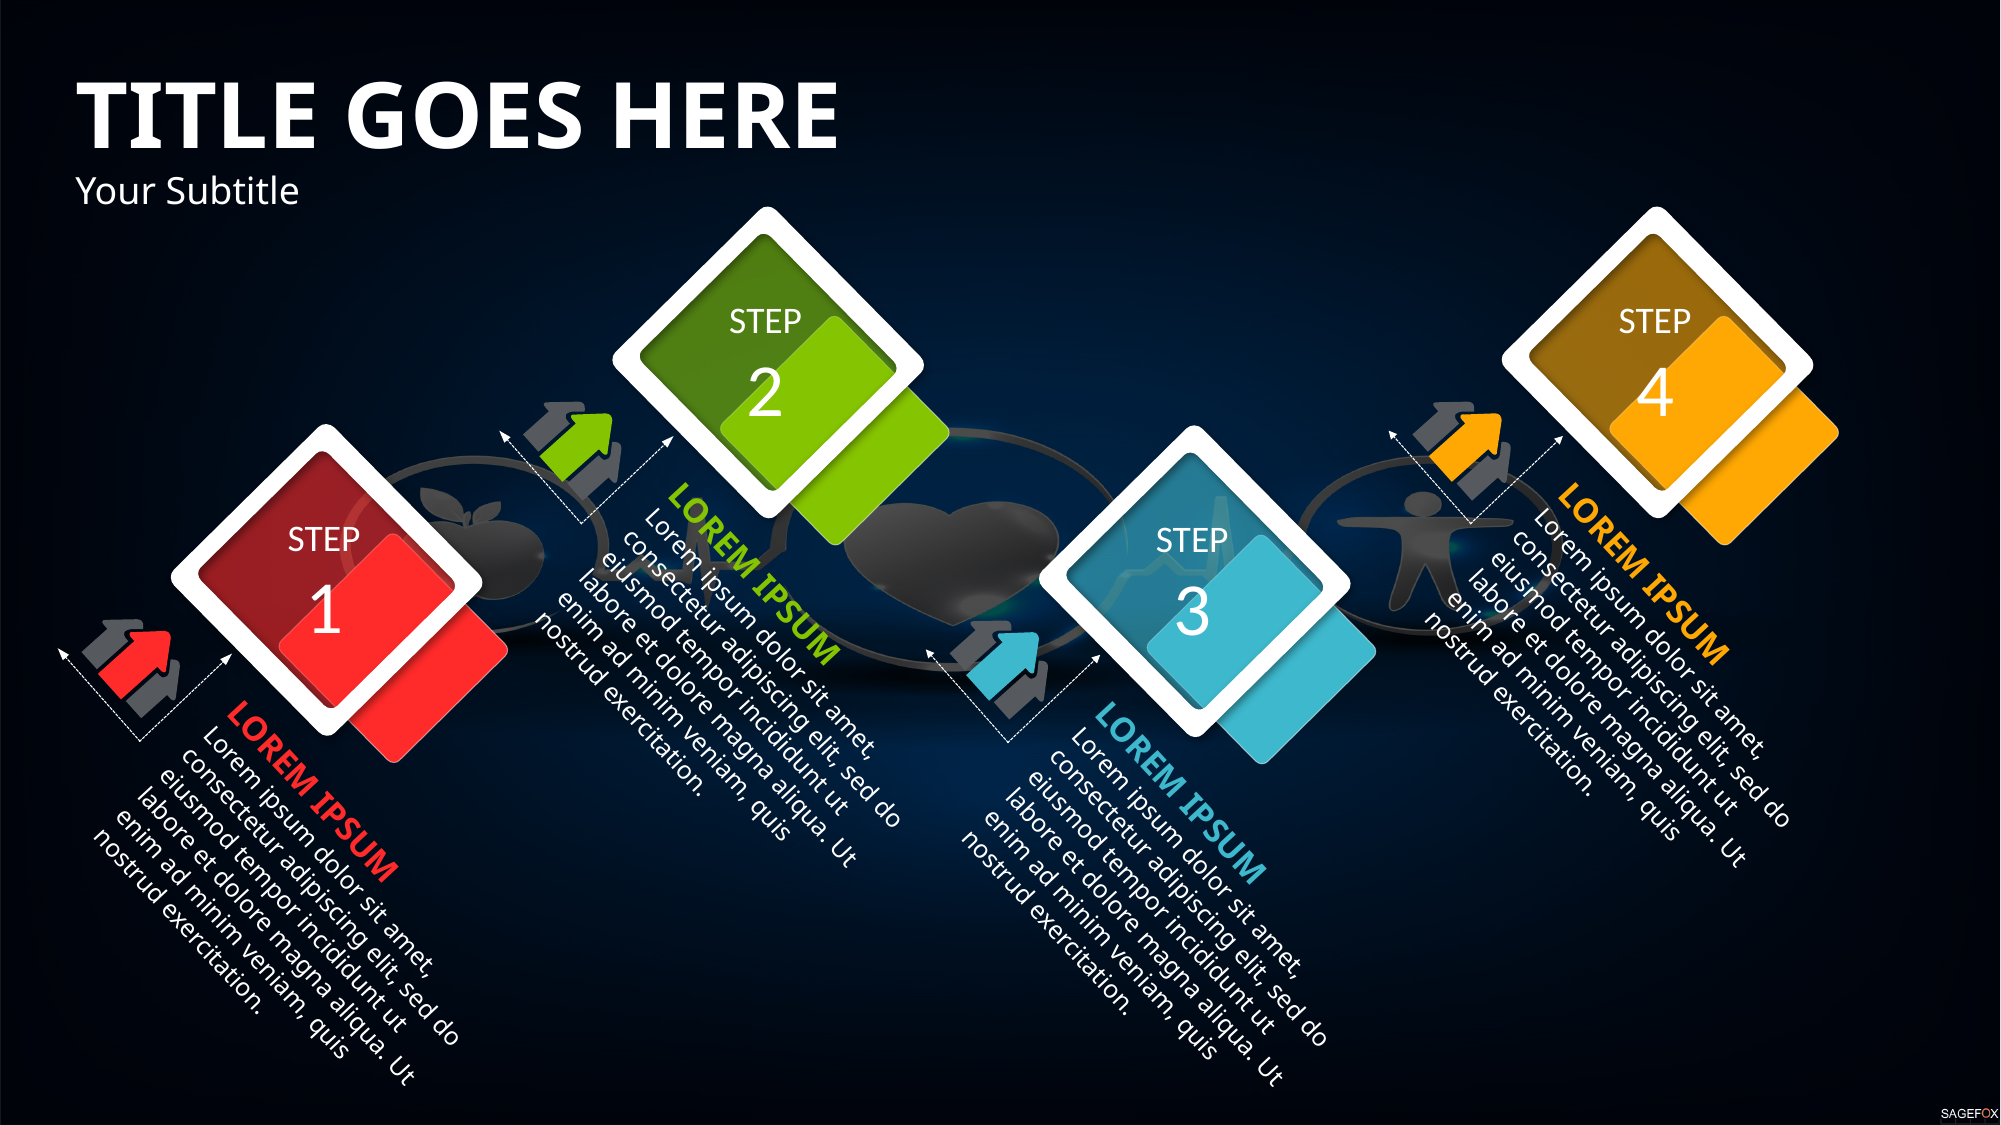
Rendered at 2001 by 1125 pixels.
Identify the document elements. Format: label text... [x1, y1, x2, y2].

text_box LOREM IPSUM Lorem ipsum dolor sit amet, consectetur adipiscing elit, sed do eiusmod tempor incididunt ut labore et dolore magna aliqua. Ut enim ad minim veniam, quis nostrud exercitation. [1408, 477, 1881, 947]
text_box LOREM IPSUM Lorem ipsum dolor sit amet, consectetur adipiscing elit, sed do eiusmod tempor incididunt ut labore et dolore magna aliqua. Ut enim ad minim veniam, quis nostrud exercitation. [519, 477, 992, 947]
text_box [1545, 247, 1771, 477]
text_box [1685, 393, 1840, 546]
text_box [1222, 611, 1377, 765]
text_box LOREM IPSUM Lorem ipsum dolor sit amet, consectetur adipiscing elit, sed do eiusmod tempor incididunt ut labore et dolore magna aliqua. Ut enim ad minim veniam, quis nostrud exercitation. [78, 695, 550, 1125]
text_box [214, 465, 440, 695]
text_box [925, 606, 1101, 743]
picture [0, 0, 2001, 1125]
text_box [499, 387, 674, 525]
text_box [57, 604, 233, 742]
text_box LOREM IPSUM Lorem ipsum dolor sit amet, consectetur adipiscing elit, sed do eiusmod tempor incididunt ut labore et dolore magna aliqua. Ut enim ad minim veniam, quis nostrud exercitation. [946, 696, 1419, 1125]
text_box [1082, 466, 1308, 696]
text_box [795, 392, 951, 546]
text_box TITLE GOES HERE Your Subtitle [60, 49, 1036, 220]
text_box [1388, 387, 1563, 525]
text_box [354, 611, 509, 764]
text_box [655, 247, 881, 477]
